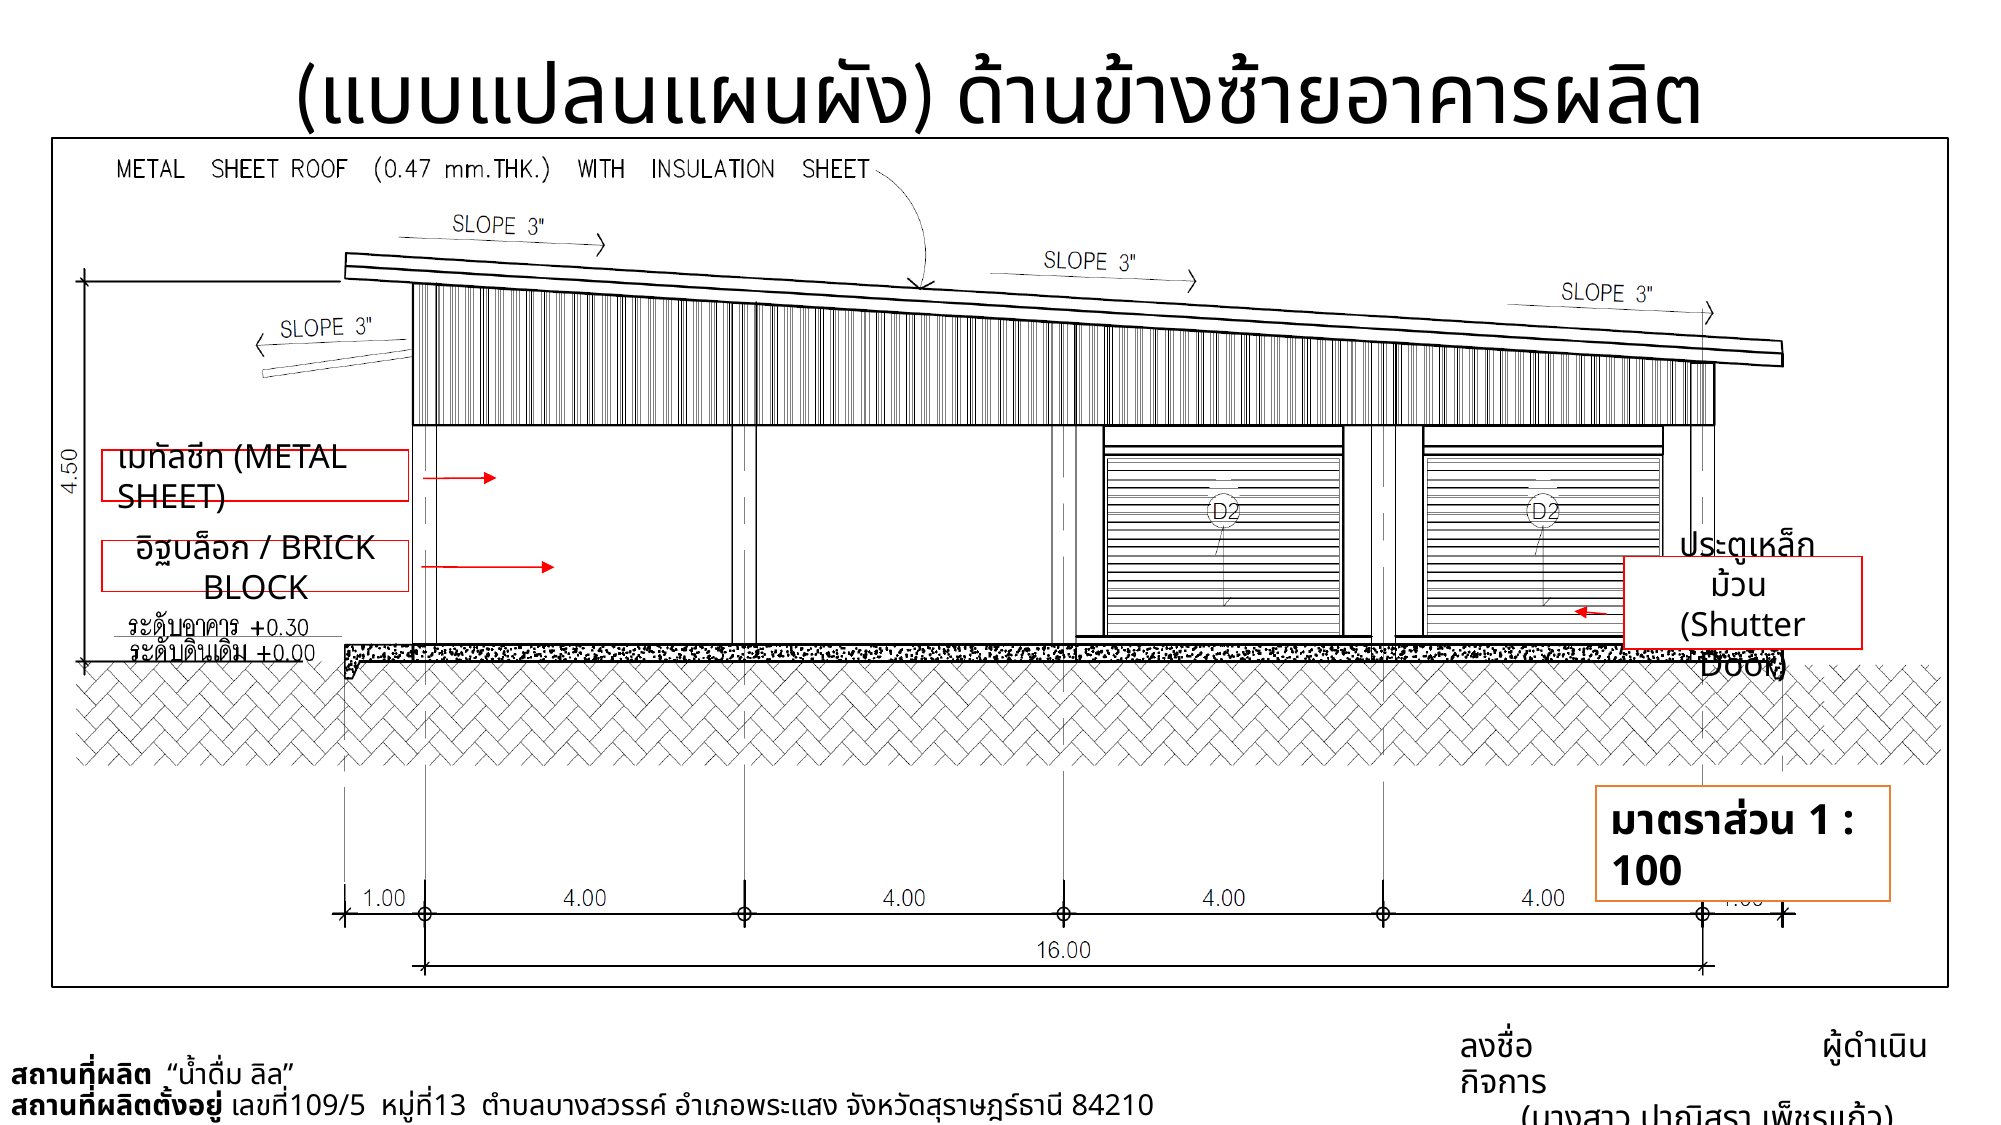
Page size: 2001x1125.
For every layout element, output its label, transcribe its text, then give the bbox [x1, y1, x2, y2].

text_box ลงชื่อ ผู้ดำเนินกิจการ (นางสาว ปาณิสรา เพ็ชรแก้ว) [1444, 1036, 2000, 1125]
text_box สถานที่ผลิต “น้ำดื่ม ลิล” สถานที่ผลิตตั้งอยู่ เลขที่109/5 หมู่ที่13 ตำบลบางสวรรค์ อำเภอพระแสง จังหวัดสุราษฎร์ธานี 84210 [0, 1045, 1178, 1125]
picture [52, 138, 1948, 987]
text_box (แบบแปลนแผนผัง) ด้านข้างซ้ายอาคารผลิต [0, 32, 2000, 149]
